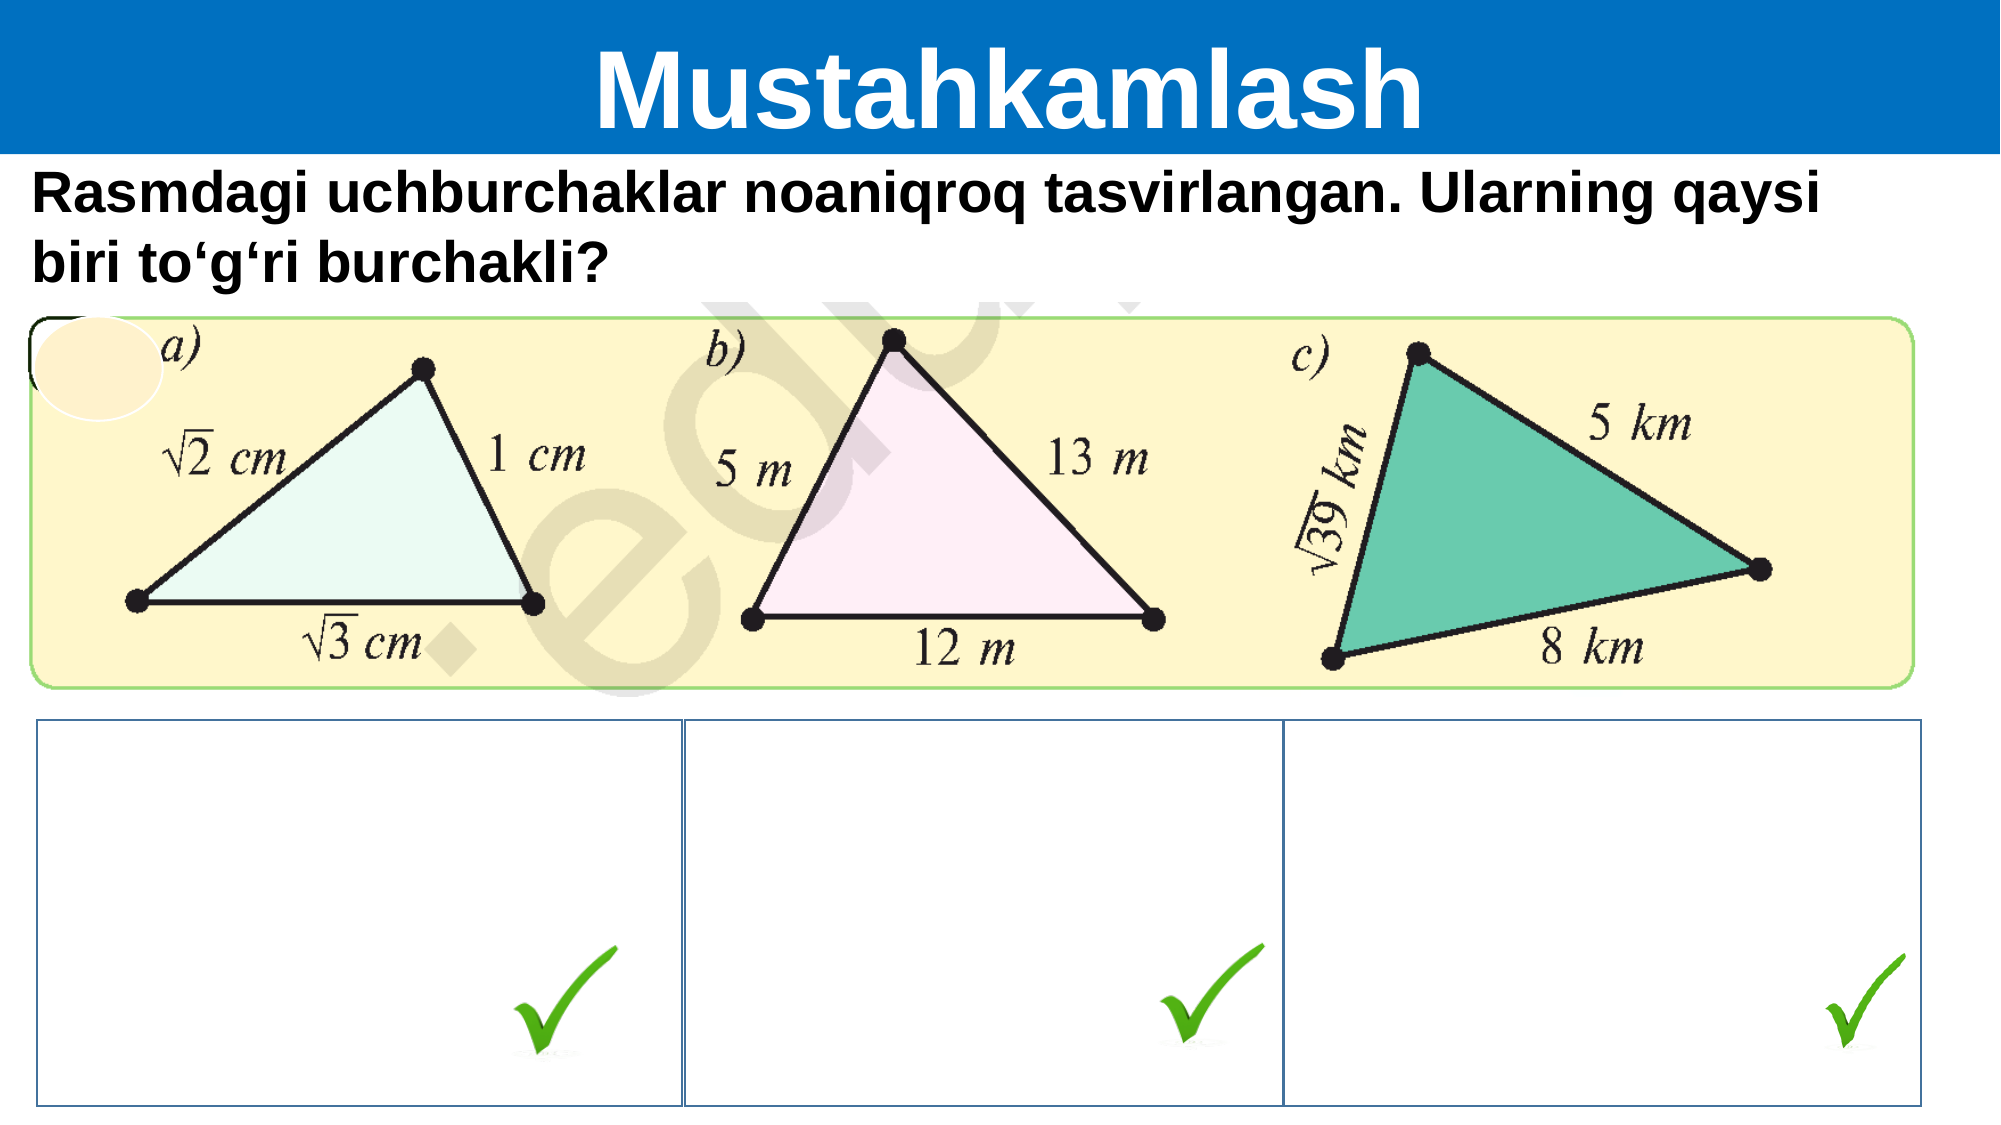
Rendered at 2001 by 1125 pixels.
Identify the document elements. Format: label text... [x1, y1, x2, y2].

picture [480, 917, 634, 1083]
picture [1125, 917, 1281, 1069]
picture [19, 302, 1922, 697]
text_box Rasmdagi uchburchaklar noaniqroq tasvirlangan. Ularning qaysi biri to‘g‘ri burchakli? [0, 138, 1914, 310]
picture [1798, 928, 1918, 1072]
text_box Mustahkamlash [74, 11, 1947, 151]
text_box [0, 0, 2000, 155]
